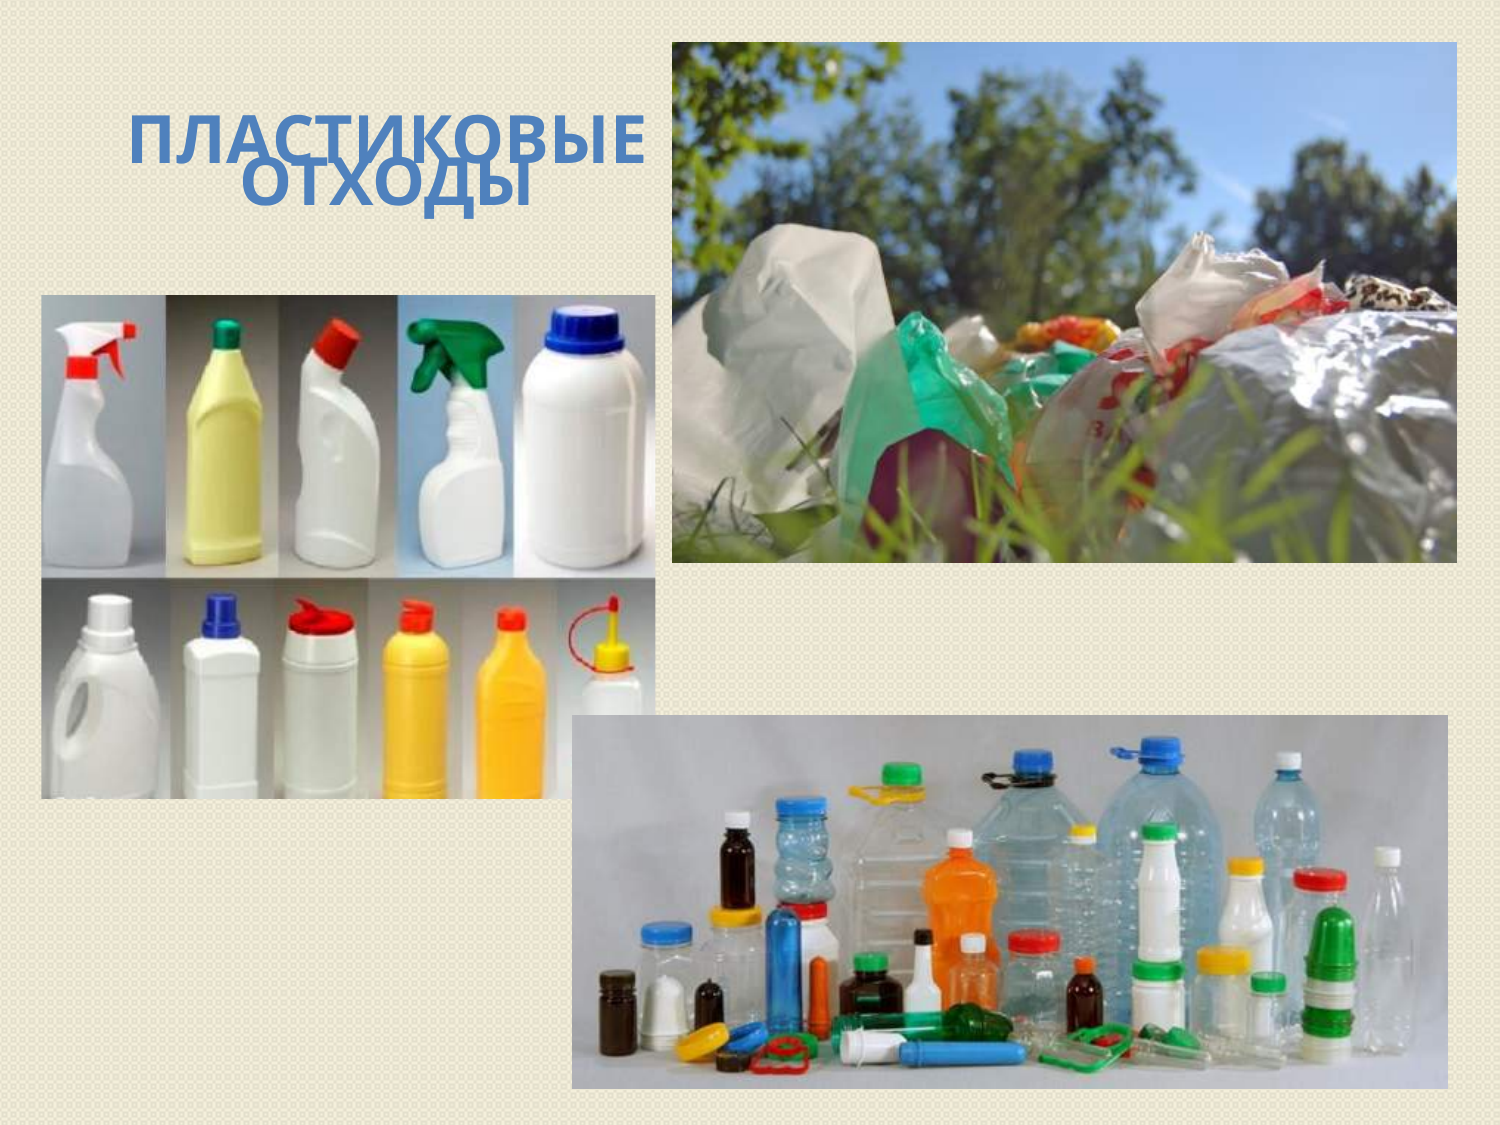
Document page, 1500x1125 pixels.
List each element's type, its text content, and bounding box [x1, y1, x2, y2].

title Пластиковые отходы [75, 35, 700, 227]
picture [41, 294, 1448, 1089]
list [672, 42, 1457, 563]
